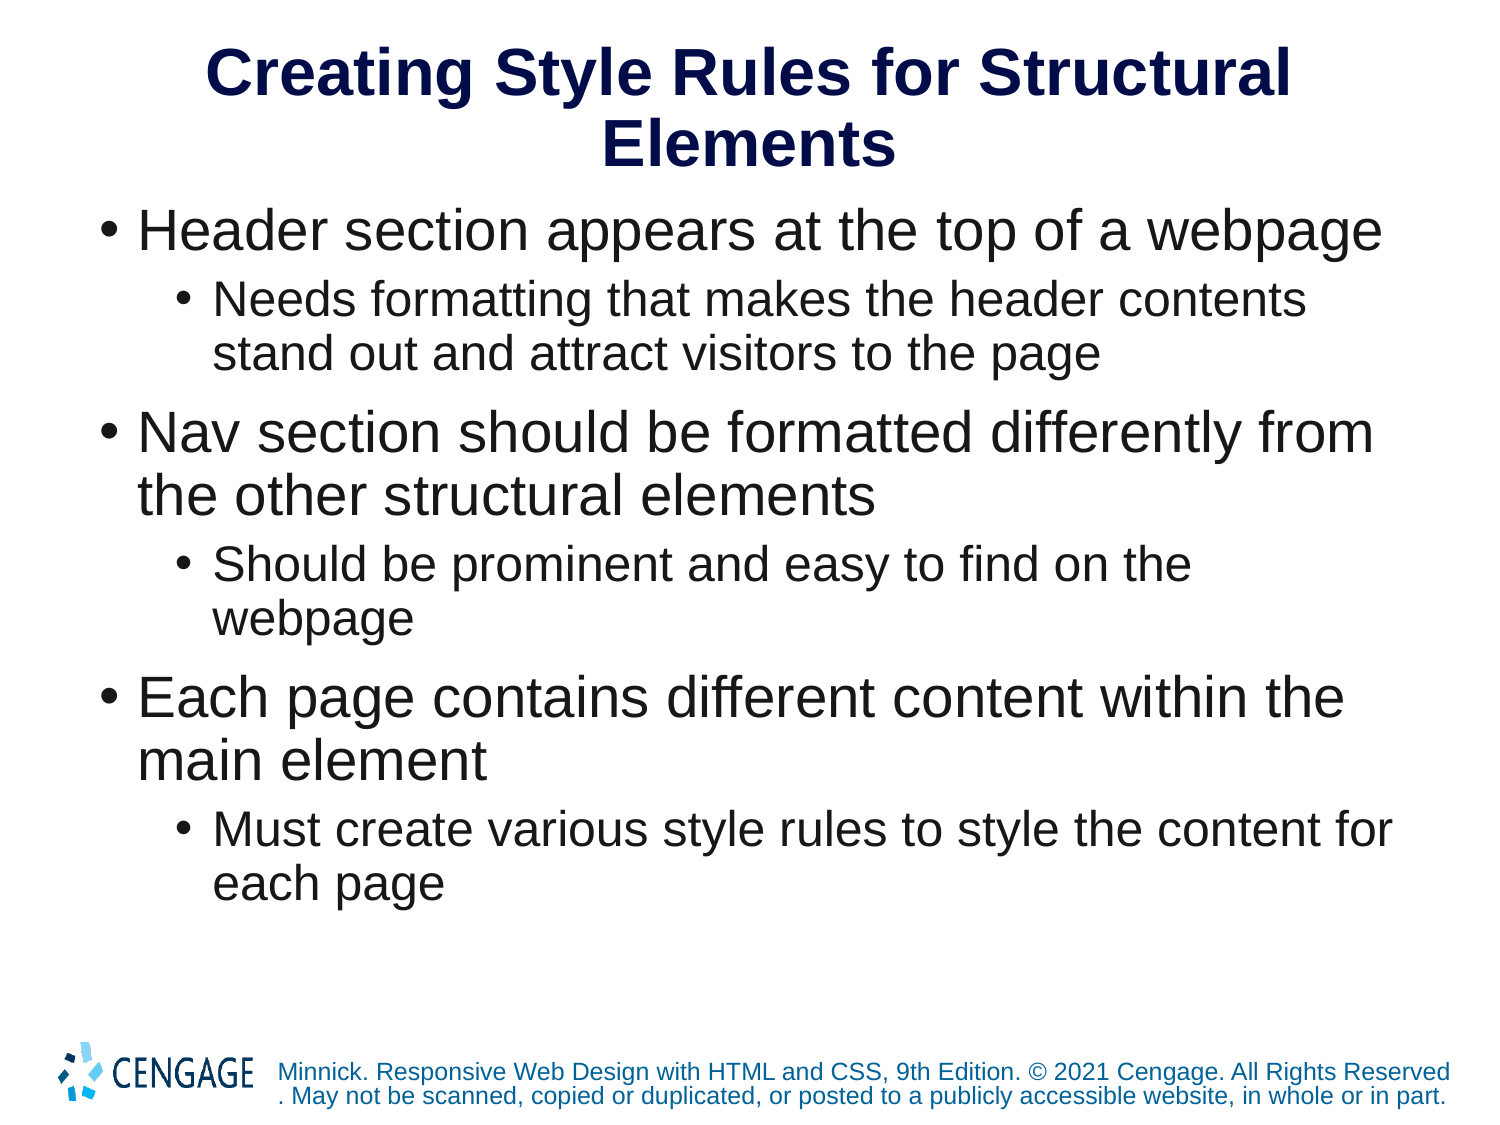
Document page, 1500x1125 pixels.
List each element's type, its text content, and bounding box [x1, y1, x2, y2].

list Header section appears at the top of a webpage Needs formatting that makes the header contents stand out and attract visitors to the page Nav section should be formatted differently from the other structural elements Should be prominent and easy to find on the webpage Each page contains different content within the main element Must create various style rules to style the content for each page [99, 200, 1397, 1024]
footer Minnick. Responsive Web Design with HTML and CSS, 9th Edition. © 2021 Cengage. All Rights Reserved. May not be scanned, copied or duplicated, or posted to a publicly accessible website, in whole or in part. [262, 1040, 1475, 1100]
picture [58, 1042, 253, 1101]
title Creating Style Rules for Structural Elements [103, 37, 1397, 188]
